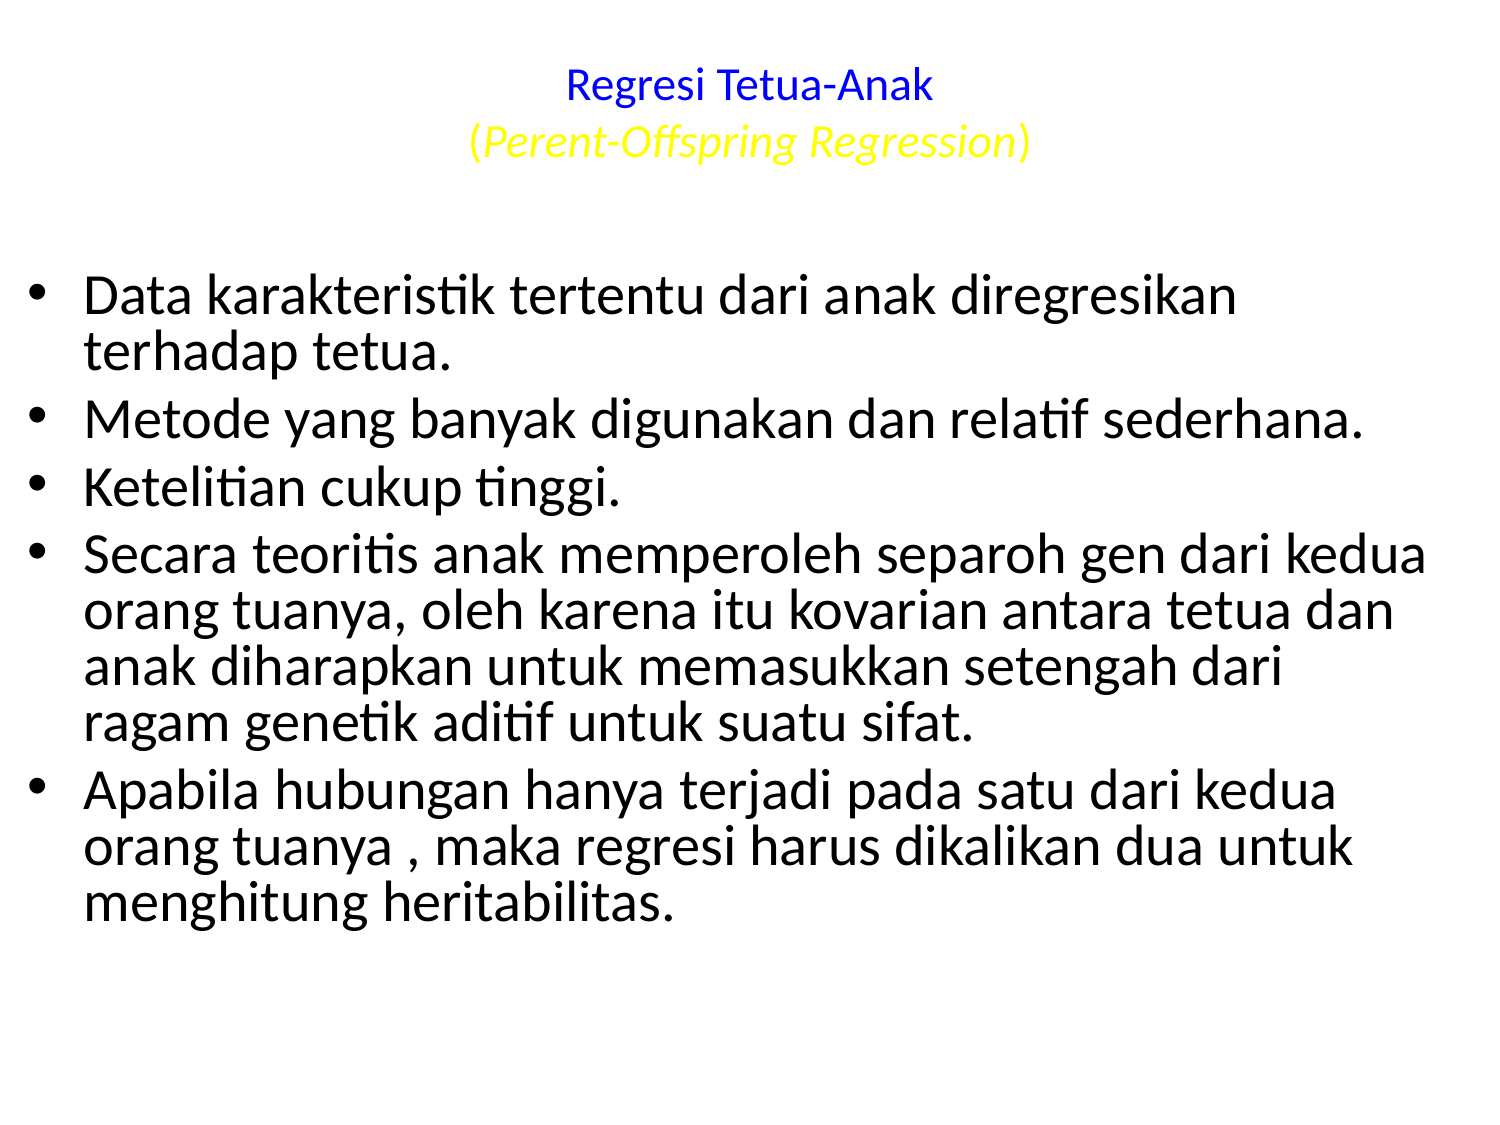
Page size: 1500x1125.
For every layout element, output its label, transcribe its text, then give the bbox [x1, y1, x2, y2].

list Data karakteristik tertentu dari anak diregresikan terhadap tetua. Metode yang banyak digunakan dan relatif sederhana. Ketelitian cukup tinggi. Secara teoritis anak memperoleh separoh gen dari kedua orang tuanya, oleh karena itu kovarian antara tetua dan anak diharapkan untuk memasukkan setengah dari ragam genetik aditif untuk suatu sifat. Apabila hubungan hanya terjadi pada satu dari kedua orang tuanya , maka regresi harus dikalikan dua untuk menghitung heritabilitas. [12, 262, 1450, 1075]
title Regresi Tetua-Anak (Perent-Offspring Regression) [75, 45, 1425, 233]
